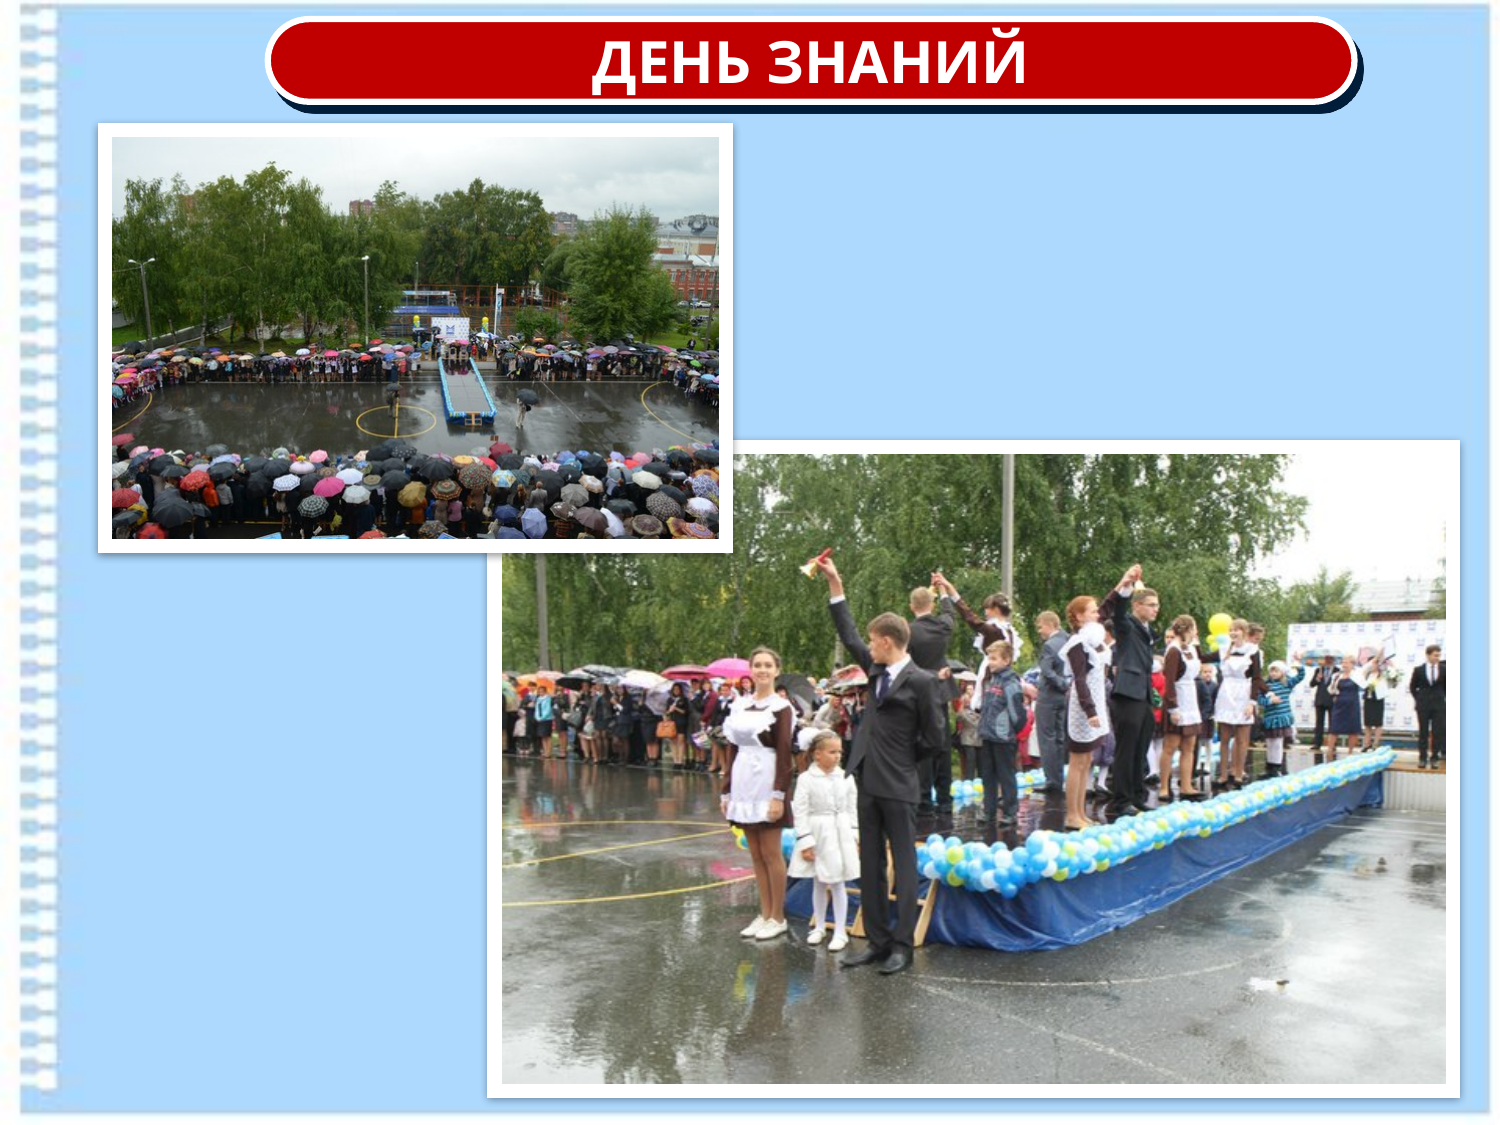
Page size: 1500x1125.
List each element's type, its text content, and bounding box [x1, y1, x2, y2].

text_box ДЕНЬ ЗНАНИЙ [267, 19, 1355, 102]
picture [0, 0, 1500, 1125]
